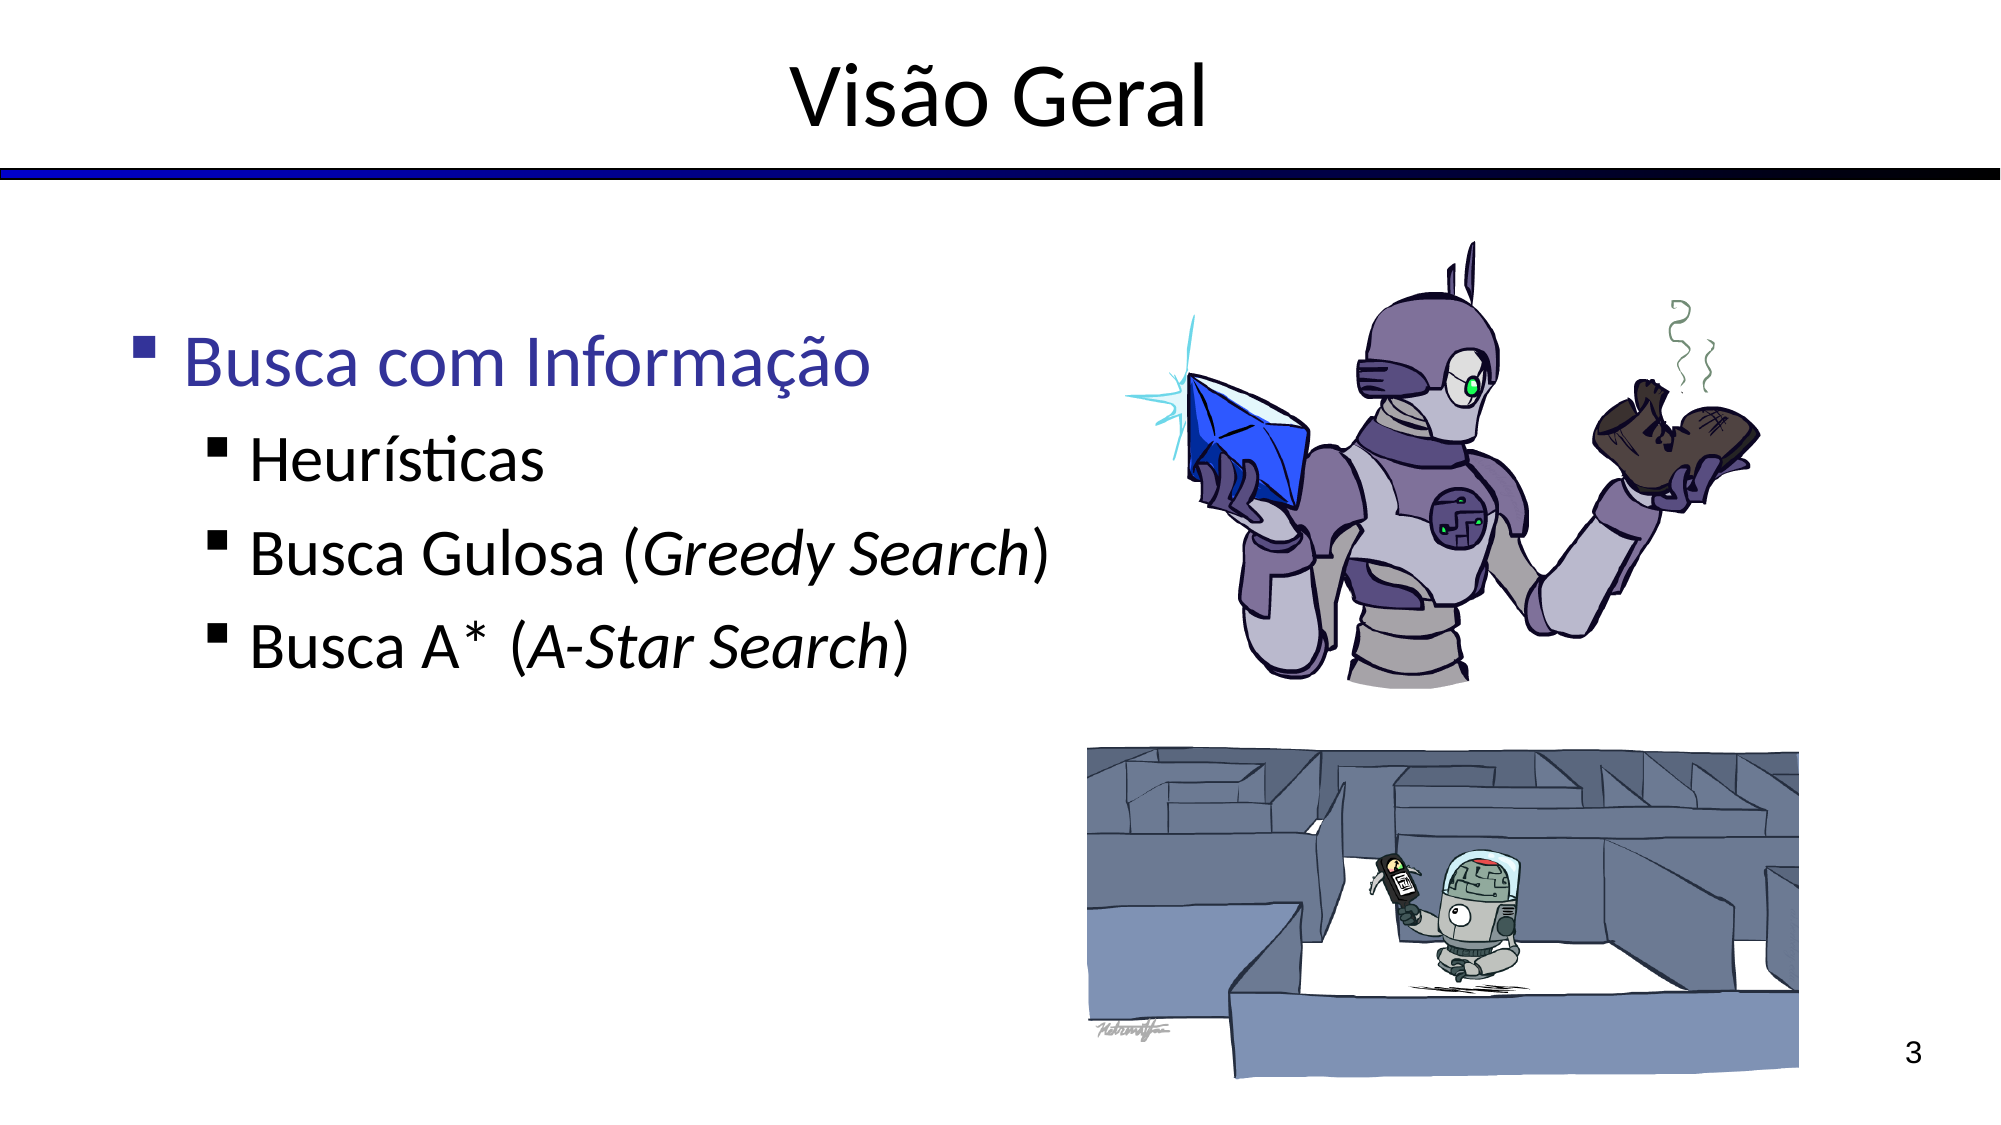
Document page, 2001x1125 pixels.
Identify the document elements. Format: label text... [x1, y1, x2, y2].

slide_number 3 [1587, 1024, 1938, 1103]
picture [1087, 730, 1800, 1088]
title Visão Geral [0, 0, 2000, 184]
picture [1124, 199, 1763, 696]
list Busca com Informação Heurísticas Busca Gulosa (Greedy Search) Busca A* (A-Star Search) [112, 198, 1859, 976]
